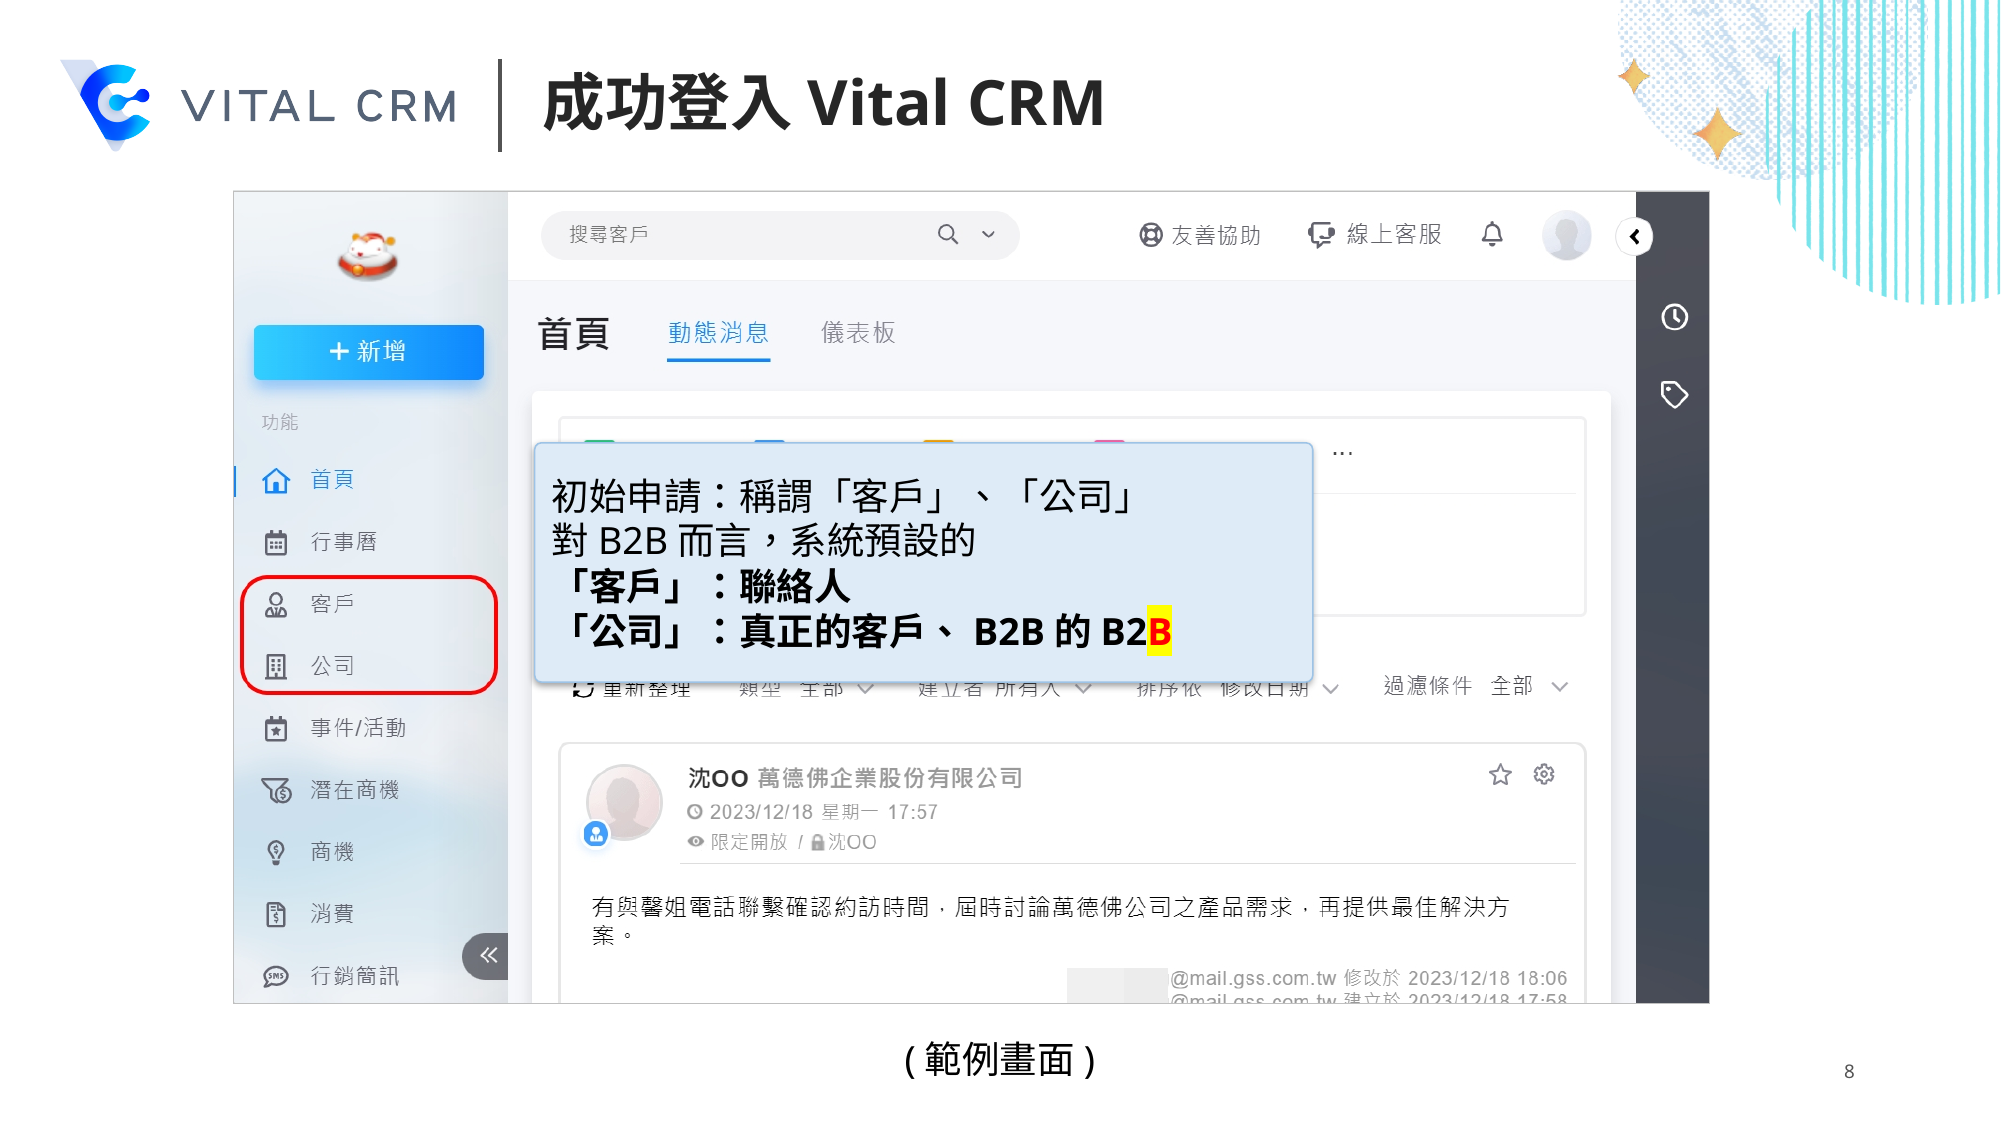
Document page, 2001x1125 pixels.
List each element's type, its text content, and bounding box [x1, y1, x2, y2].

slide_number 8 [1824, 1053, 1863, 1093]
title 成功登入Vital CRM [534, 57, 1466, 154]
text_box (範例畫面) [686, 1028, 1313, 1089]
picture [25, 28, 489, 183]
picture [233, 190, 1711, 1004]
picture [1606, 0, 2001, 352]
